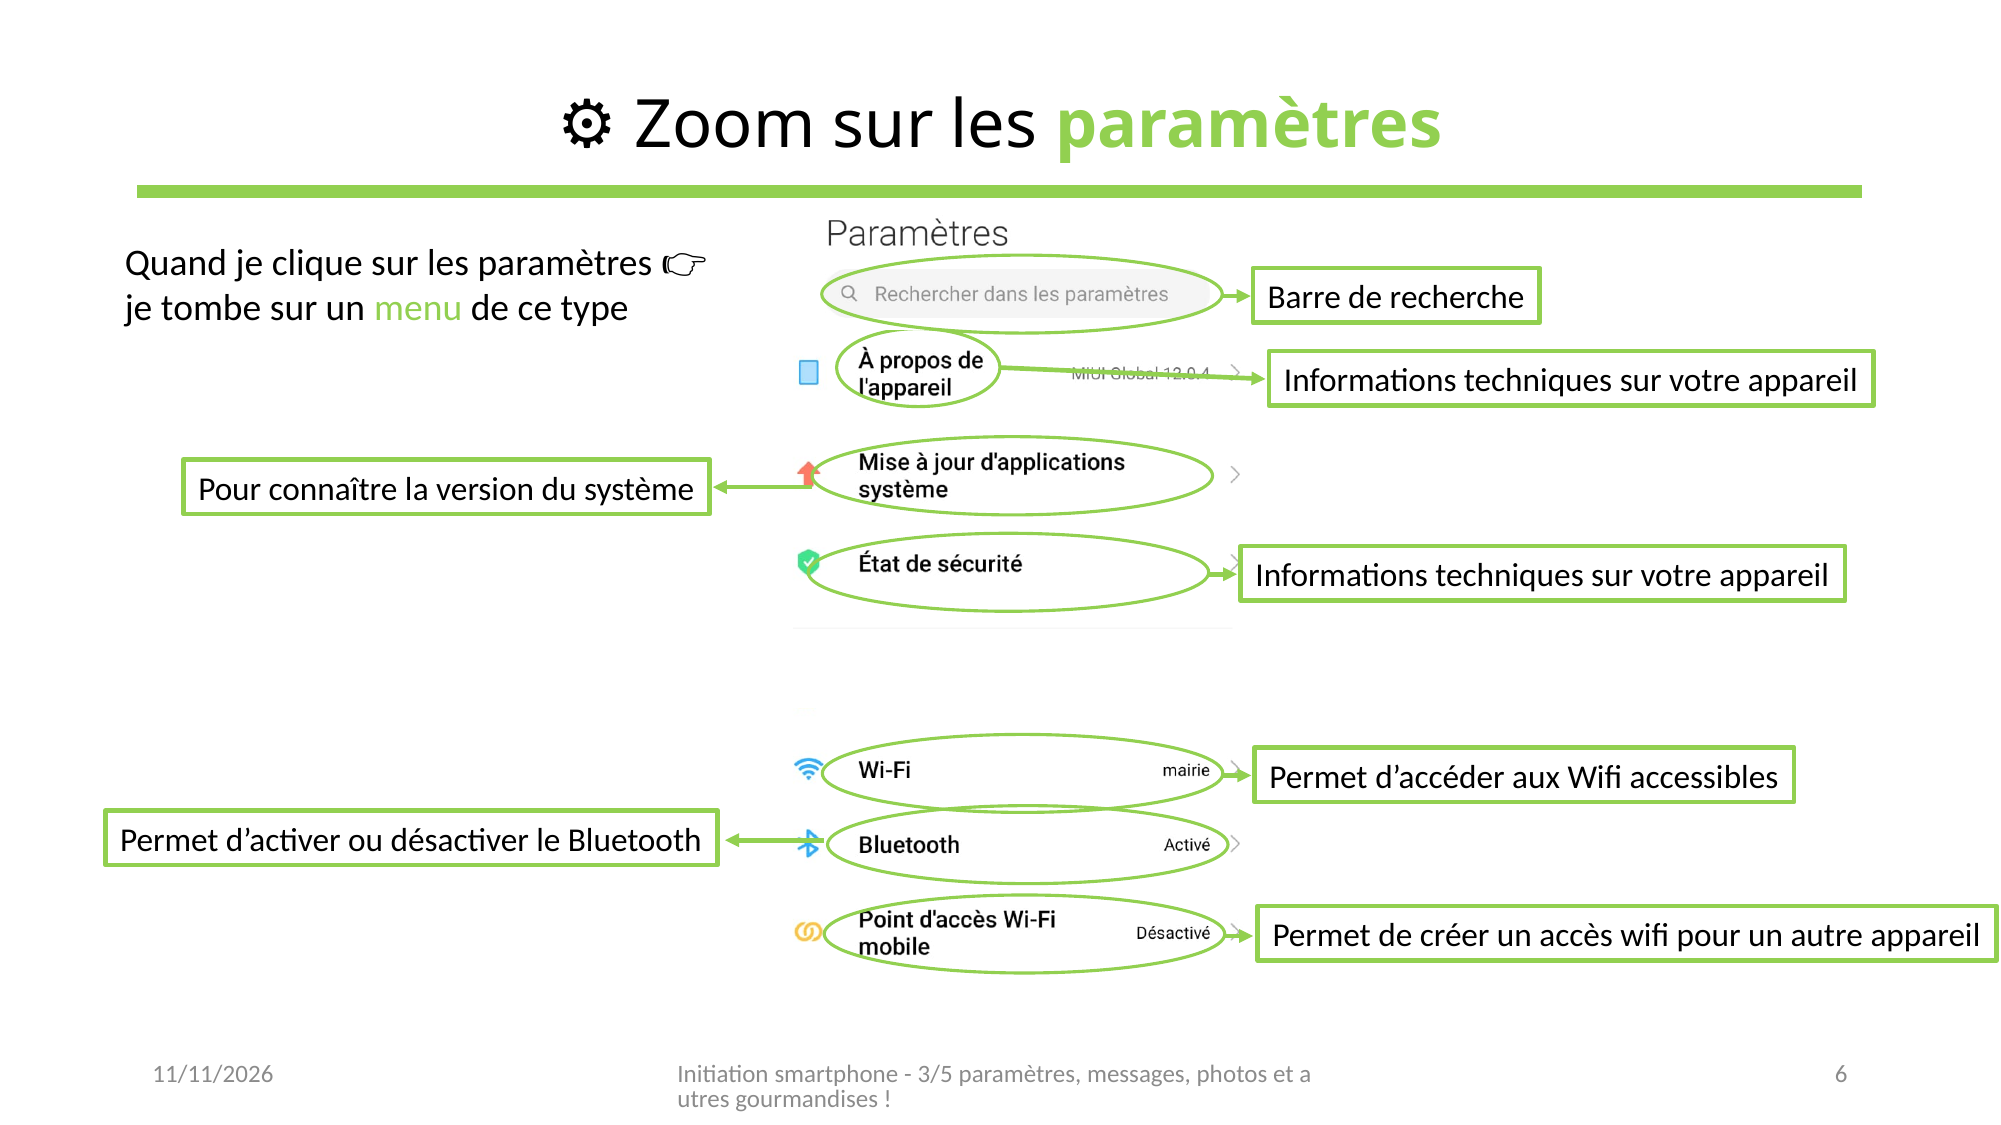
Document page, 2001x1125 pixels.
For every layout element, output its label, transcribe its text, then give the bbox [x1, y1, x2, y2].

text_box Informations techniques sur votre appareil [1269, 351, 1874, 406]
text_box Barre de recherche [1266, 267, 1540, 323]
text_box Informations techniques sur votre appareil [1266, 546, 1846, 601]
title ⚙ Zoom sur les paramètres [137, 192, 1863, 235]
slide_number 6 [1412, 1042, 1863, 1103]
text_box Permet d’accéder aux Wifi accessibles [1266, 747, 1794, 803]
text_box Pour connaître la version du système [183, 459, 710, 514]
text_box Permet de créer un accès wifi pour un autre appareil [1266, 905, 1997, 961]
text_box Quand je clique sur les paramètres 👉 je tombe sur un menu de ce type [110, 230, 741, 336]
text_box Permet d’activer ou désactiver le Bluetooth [105, 810, 718, 865]
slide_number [137, 1042, 588, 1103]
picture [759, 199, 1266, 992]
title ⚙ Zoom sur les paramètres [137, 17, 1863, 191]
footer Initiation smartphone - 3/5 paramètres, messages, photos et autres gourmandises ! [662, 1042, 1338, 1103]
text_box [999, 367, 1266, 379]
